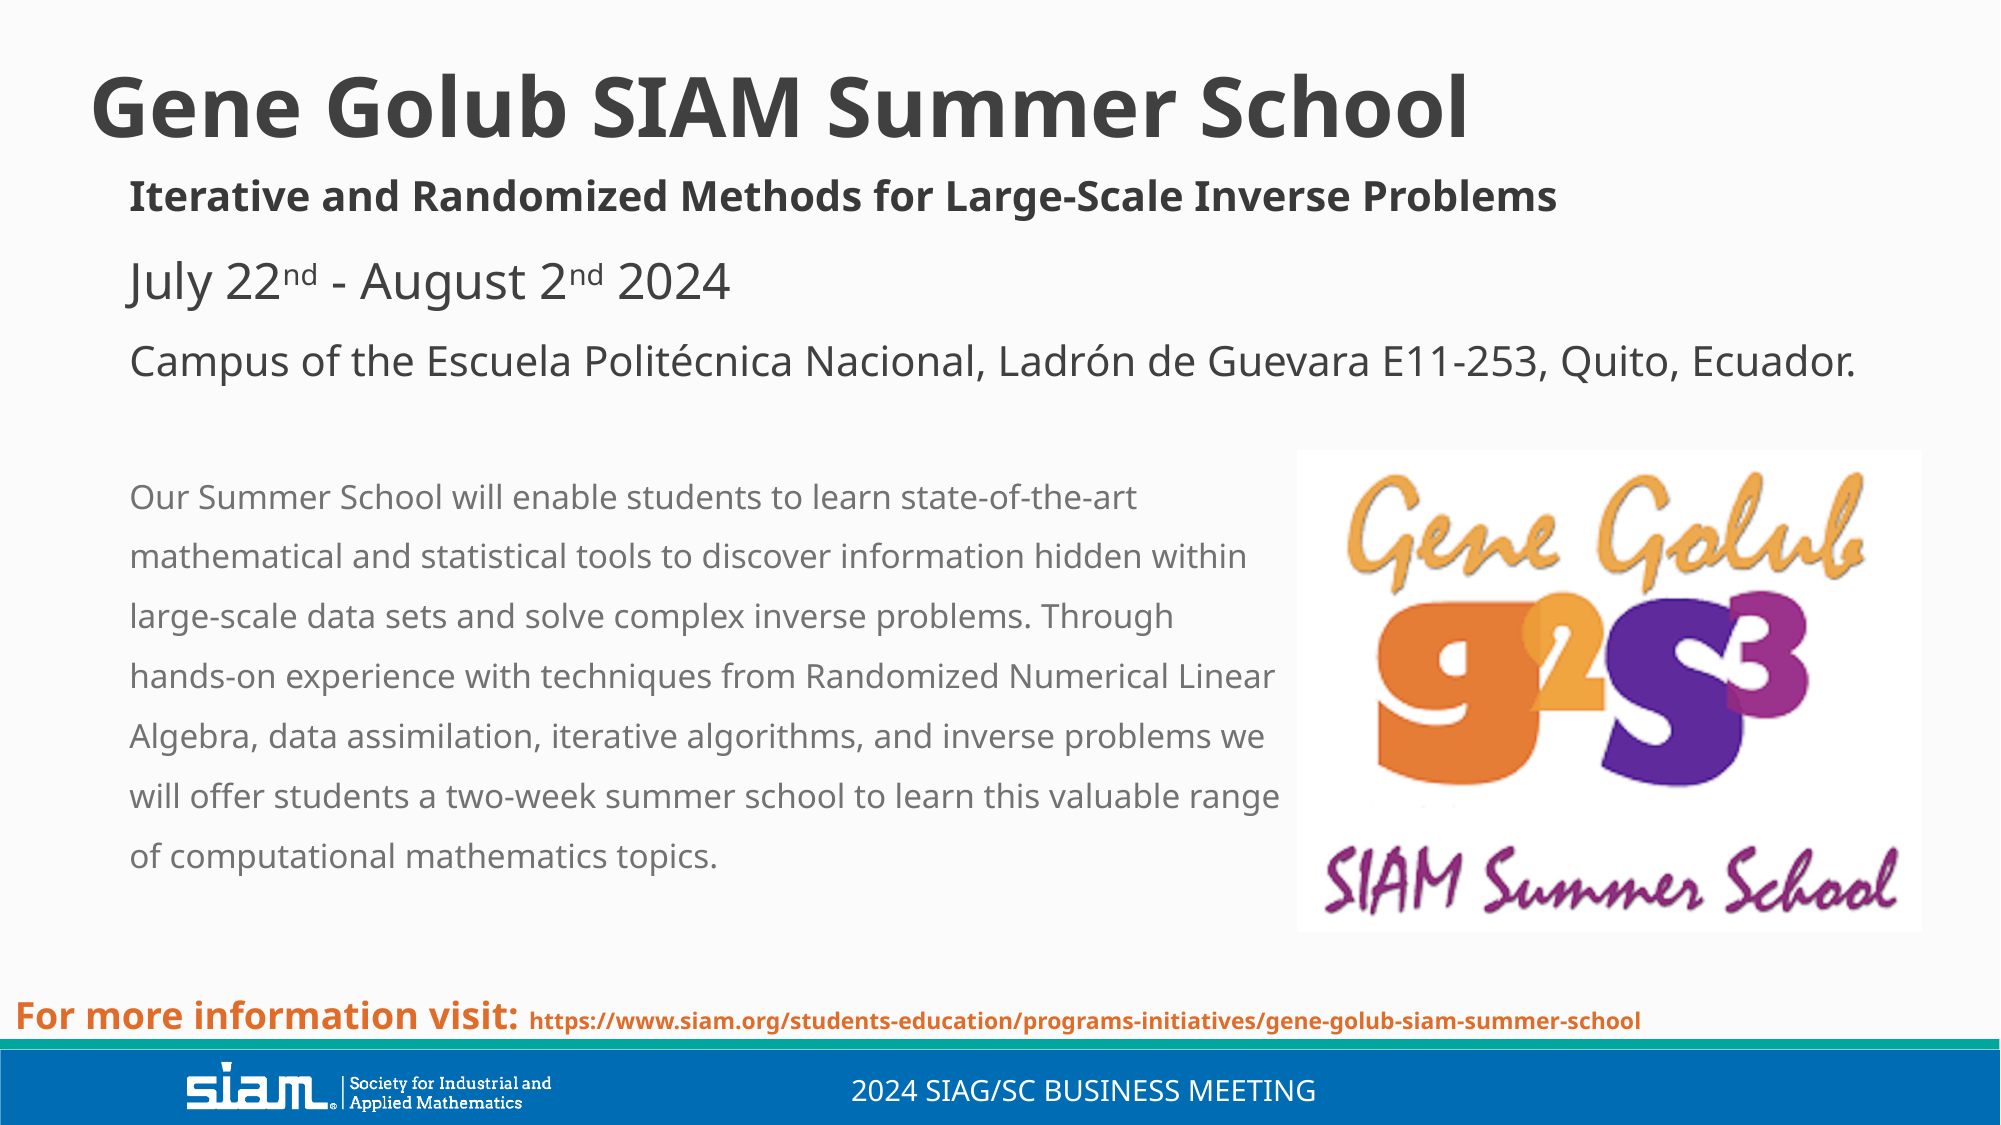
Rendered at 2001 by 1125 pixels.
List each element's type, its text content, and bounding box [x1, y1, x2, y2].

text_box Our Summer School will enable students to learn state-of-the-art mathematical and statistical tools to discover information hidden within large-scale data sets and solve complex inverse problems. Through hands-on experience with techniques from Randomized Numerical Linear Algebra, data assimilation, iterative algorithms, and inverse problems we will offer students a two-week summer school to learn this valuable range of computational mathematics topics. [114, 448, 1296, 883]
picture [1296, 449, 1923, 933]
text_box For more information visit: https://www.siam.org/students-education/programs-initiatives/gene-golub-siam-summer-school [0, 962, 2000, 1045]
picture [180, 1057, 559, 1118]
footer 2024 Siag/SC business meeting [558, 1059, 1610, 1120]
text_box Iterative and Randomized Methods for Large-Scale Inverse Problems July 22nd - August 2nd 2024 Campus of the Escuela Politécnica Nacional, Ladrón de Guevara E11-253, Quito, Ecuador. [114, 162, 1952, 393]
text_box Gene Golub SIAM Summer School [74, 46, 1788, 162]
